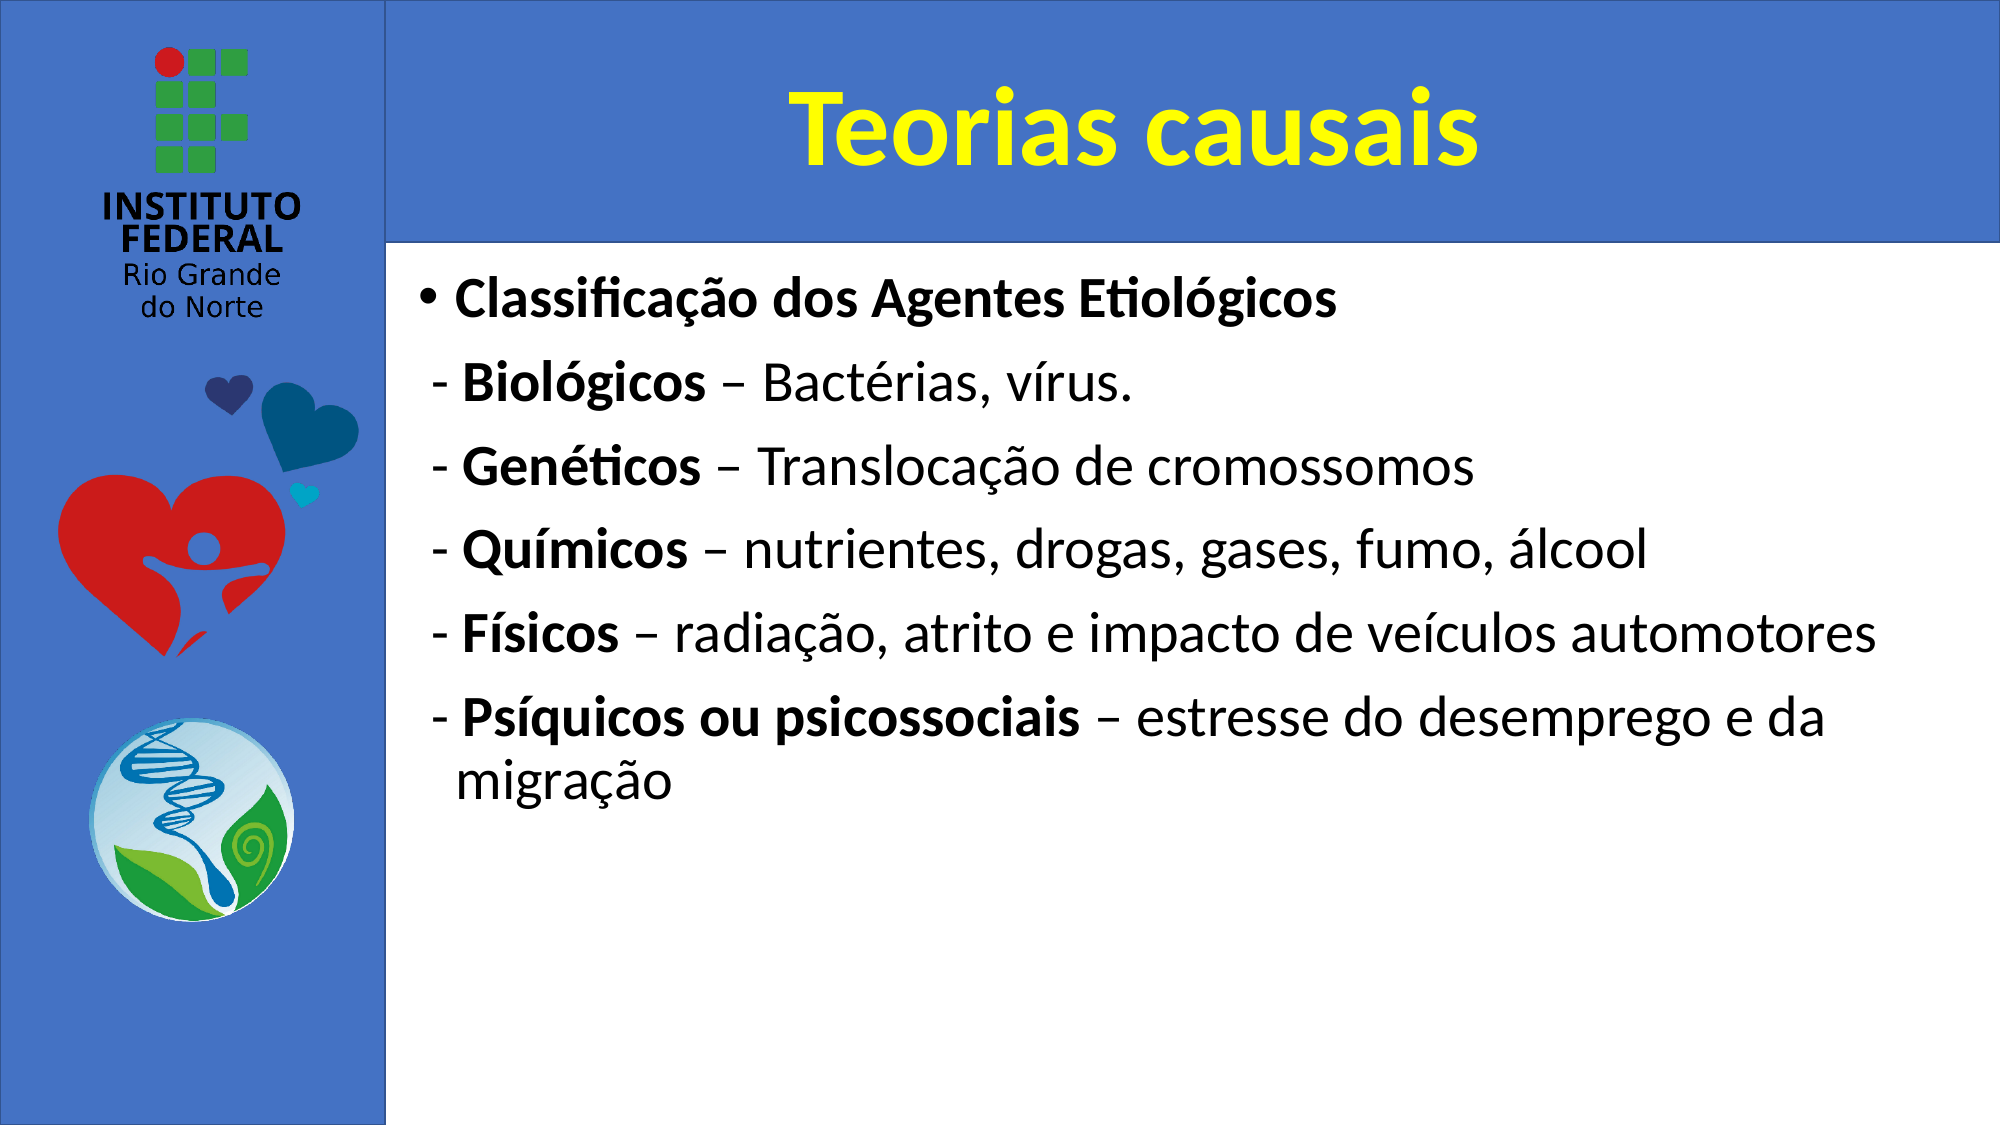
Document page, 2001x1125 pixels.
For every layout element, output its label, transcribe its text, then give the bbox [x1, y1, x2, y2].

picture [44, 352, 372, 680]
text_box [0, 0, 386, 1125]
picture [78, 710, 308, 928]
text_box [384, 0, 2000, 243]
list Classificação dos Agentes Etiológicos - Biológicos – Bactérias, vírus. - Genéticos – Translocação de cromossomos - Químicos – nutrientes, drogas, gases, fumo, álcool - Físicos – radiação, atrito e impacto de veículos automotores - Psíquicos ou psicossociais – estresse do desemprego e da migração [403, 259, 1930, 974]
text_box Teorias causais [773, 45, 1496, 196]
picture [58, 43, 345, 323]
